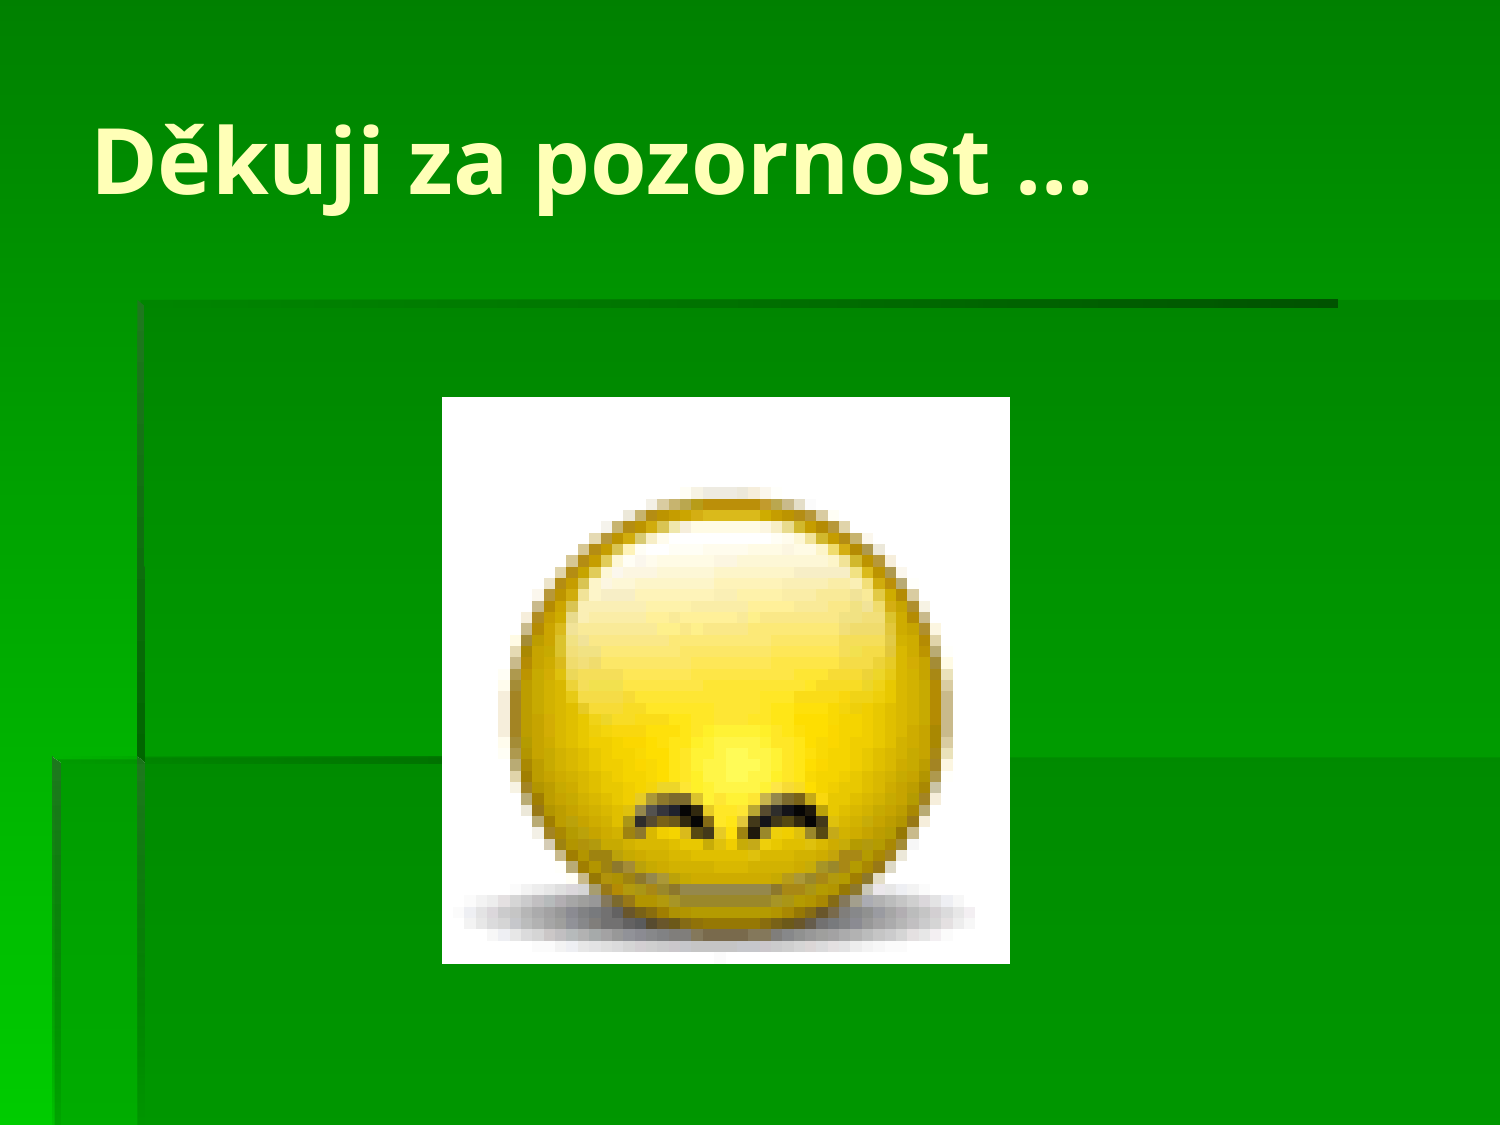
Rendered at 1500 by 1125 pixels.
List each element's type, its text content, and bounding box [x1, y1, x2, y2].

title Děkuji za pozornost … [75, 40, 1451, 275]
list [442, 396, 1011, 965]
